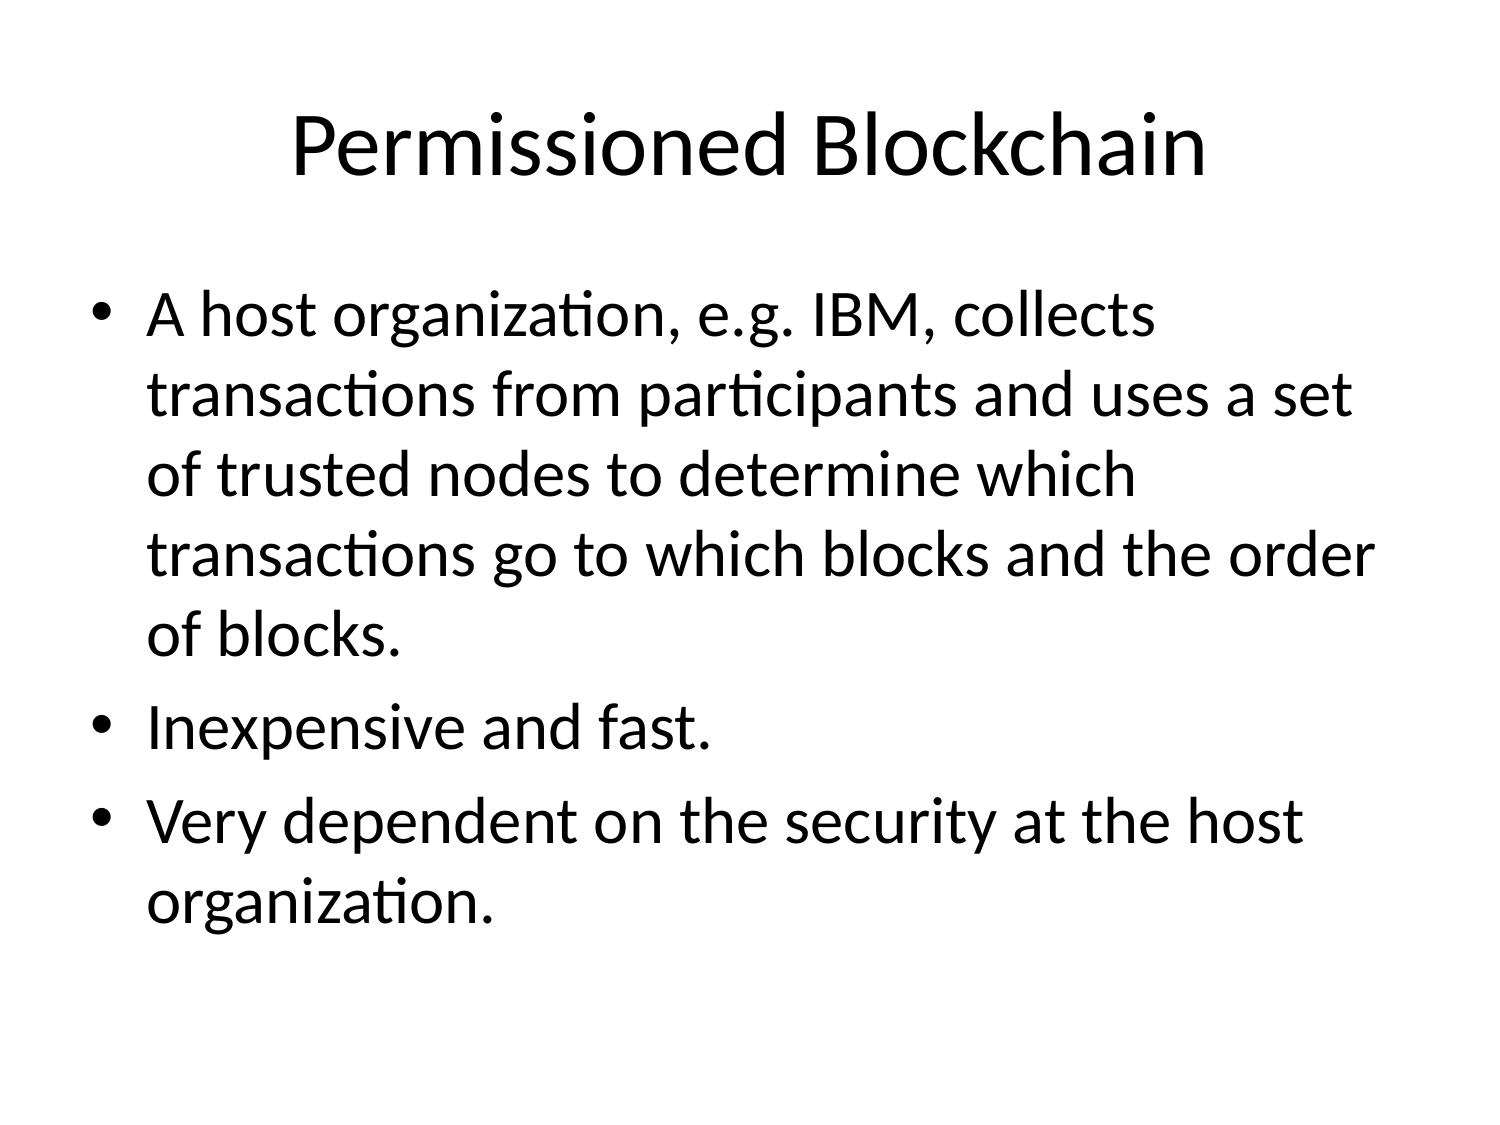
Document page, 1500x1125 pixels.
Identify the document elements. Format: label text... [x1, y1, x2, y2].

list A host organization, e.g. IBM, collects transactions from participants and uses a set of trusted nodes to determine which transactions go to which blocks and the order of blocks. Inexpensive and fast. Very dependent on the security at the host organization. [75, 262, 1425, 1005]
title Permissioned Blockchain [75, 45, 1425, 233]
